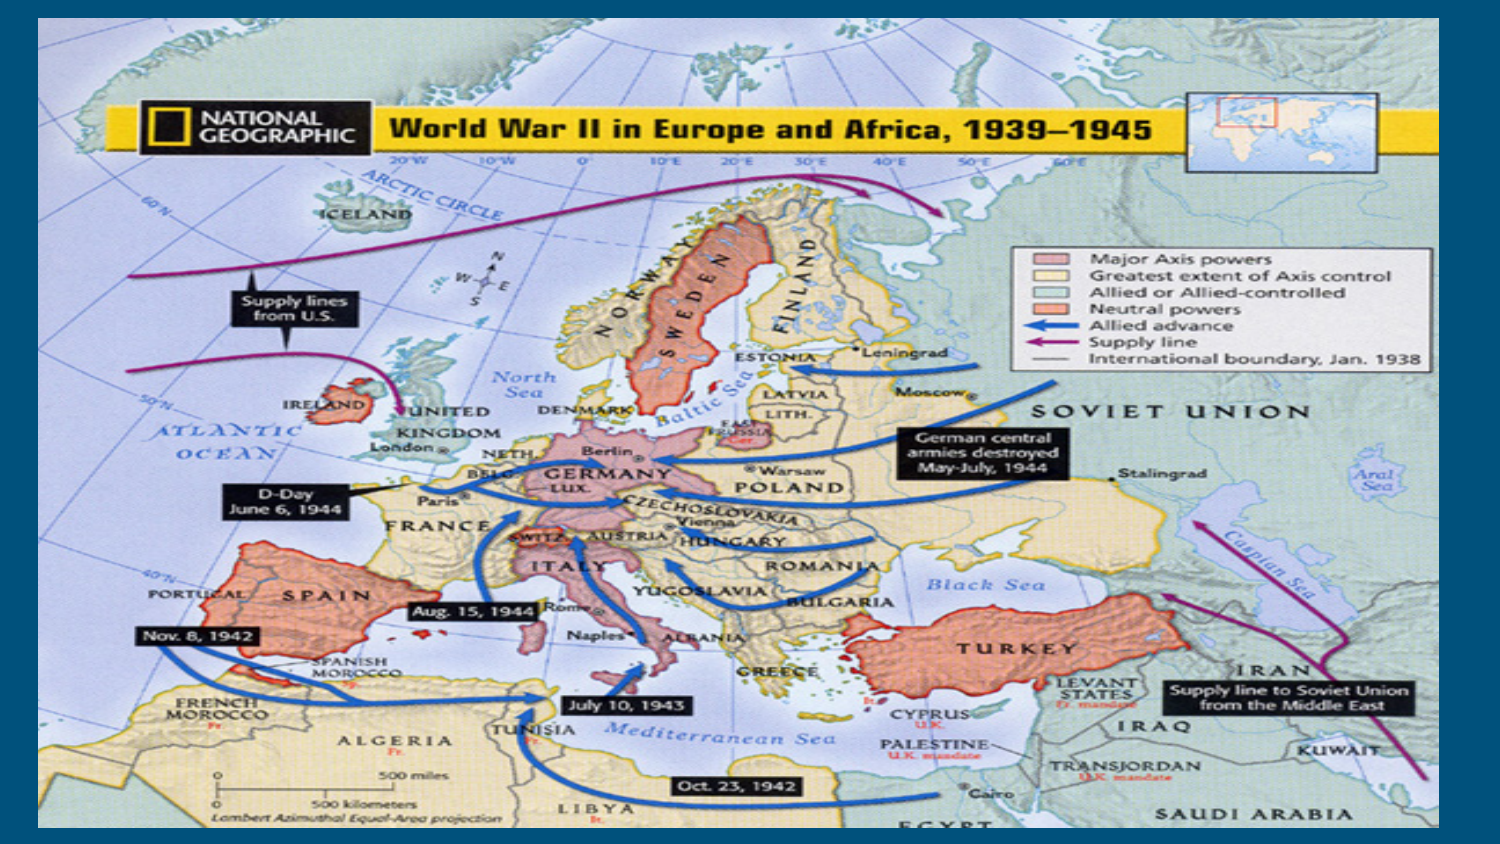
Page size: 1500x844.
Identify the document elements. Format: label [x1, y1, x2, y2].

picture [39, 19, 1438, 827]
